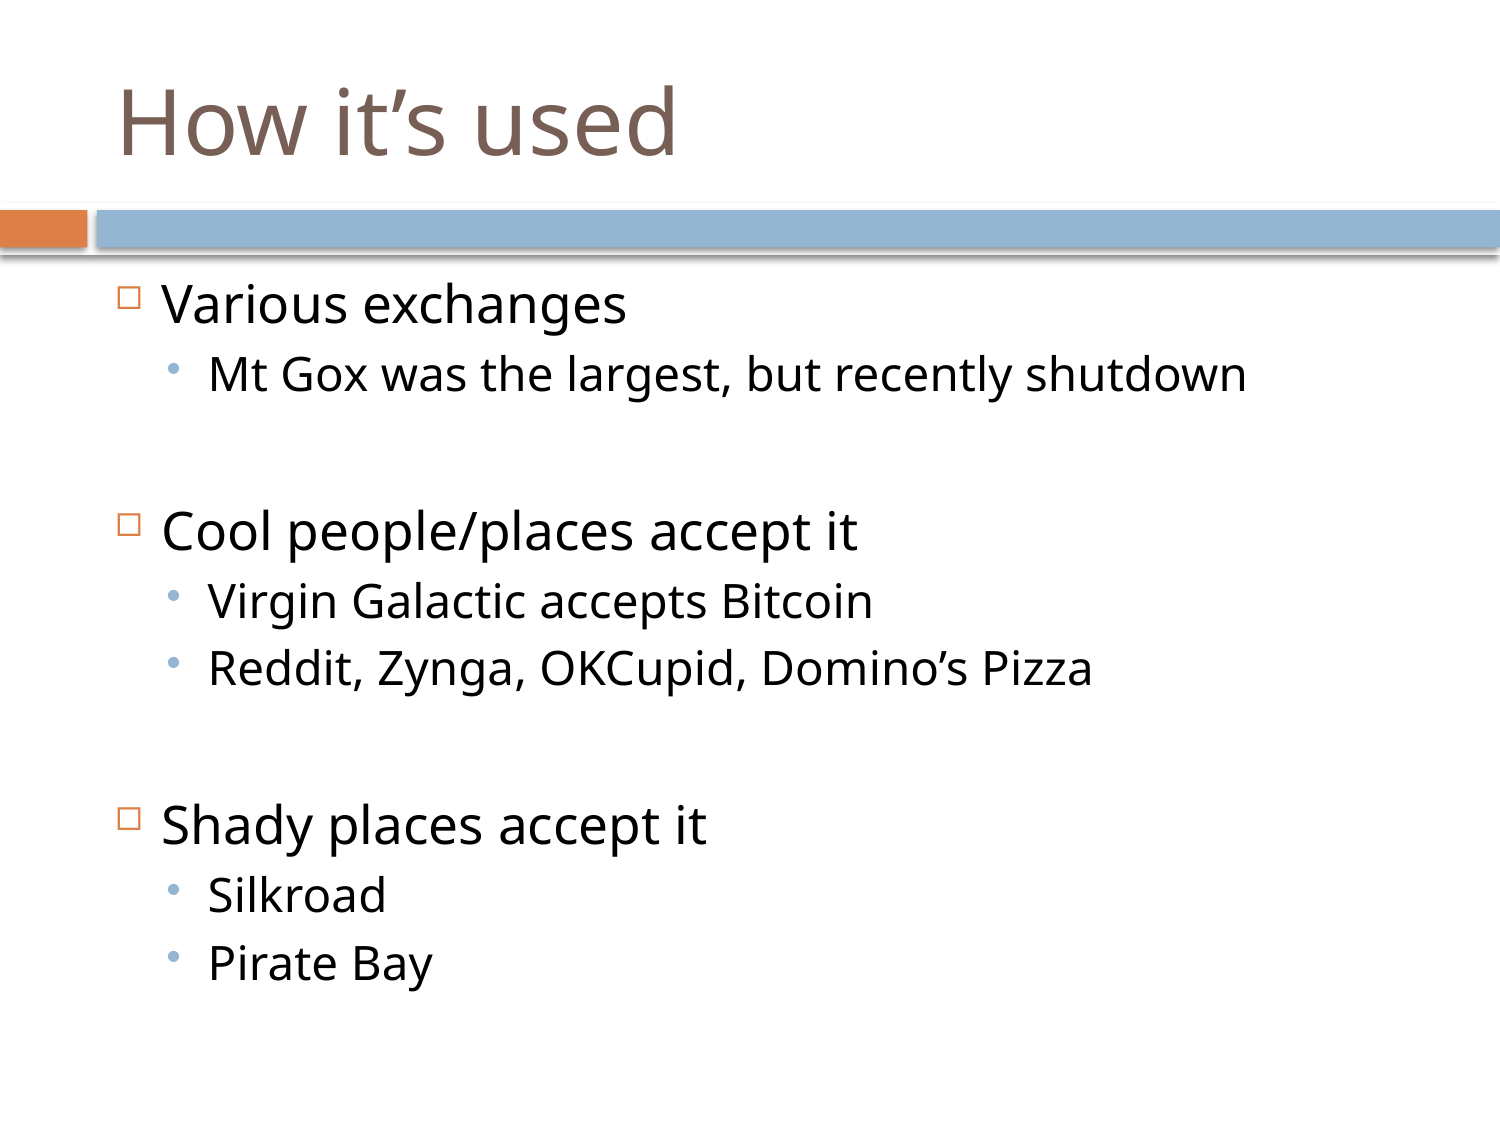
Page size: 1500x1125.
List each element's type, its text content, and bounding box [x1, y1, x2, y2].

title How it’s used [100, 37, 1438, 200]
list Various exchanges Mt Gox was the largest, but recently shutdown Cool people/places accept it Virgin Galactic accepts Bitcoin Reddit, Zynga, OKCupid, Domino’s Pizza Shady places accept it Silkroad Pirate Bay [100, 262, 1438, 1000]
